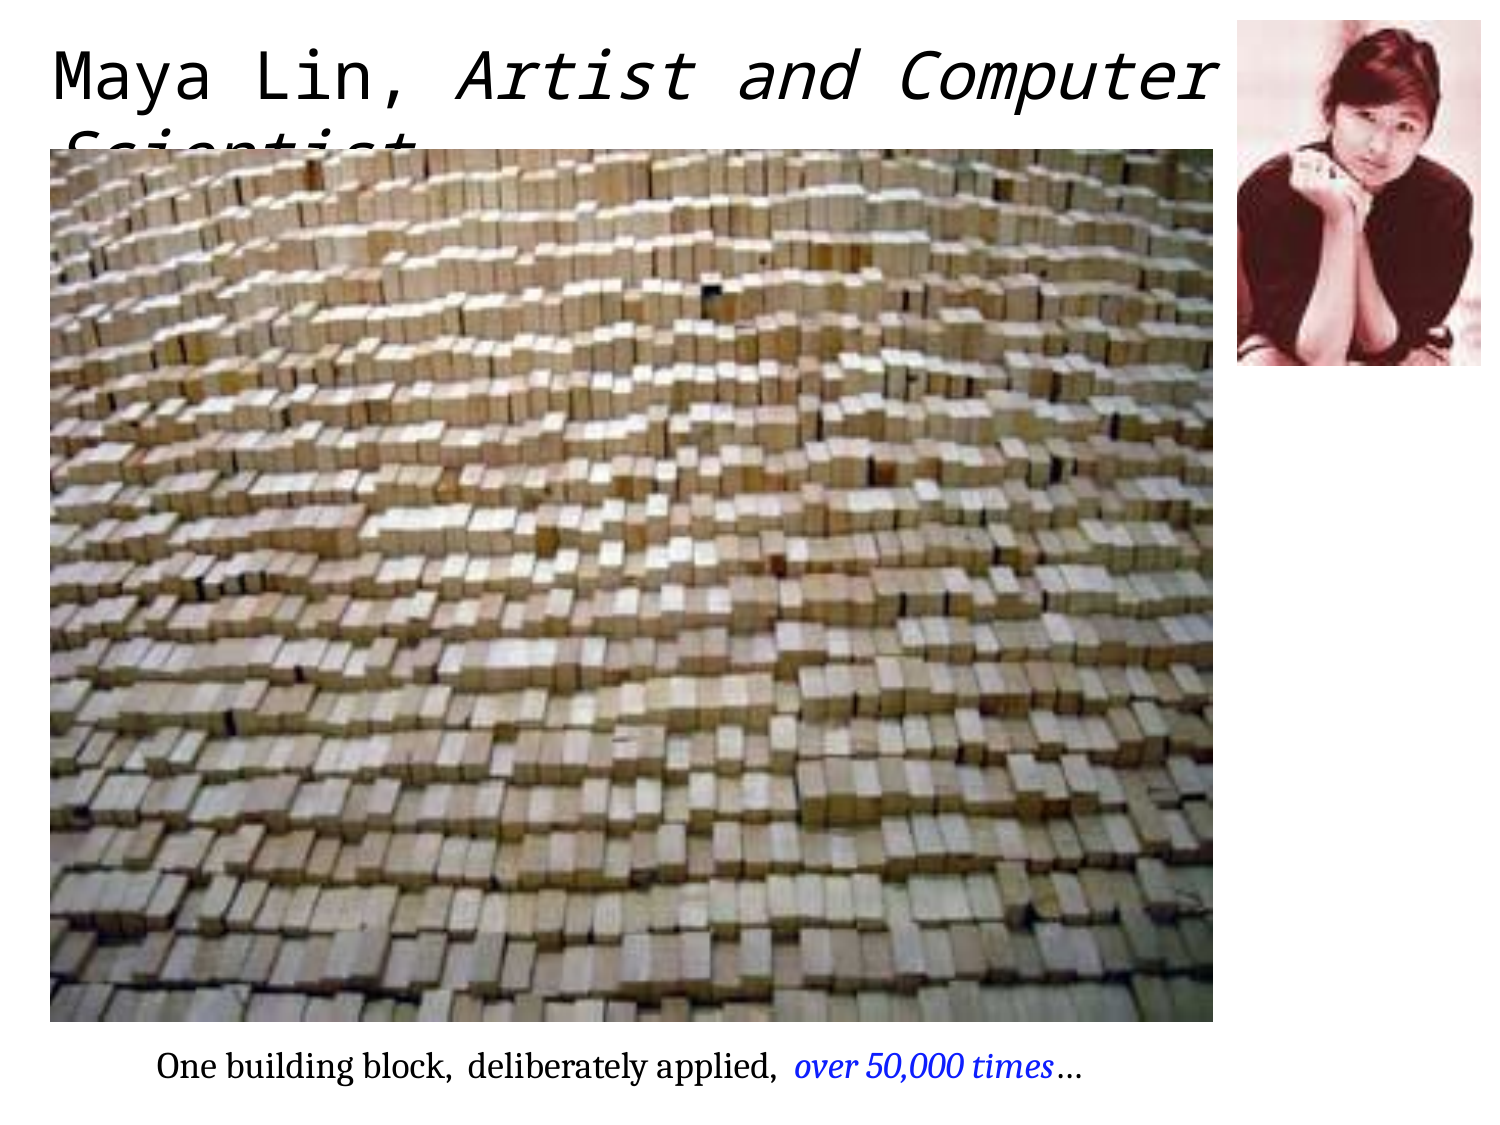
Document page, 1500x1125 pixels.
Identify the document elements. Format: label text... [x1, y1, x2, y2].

picture [49, 149, 1213, 1023]
text_box One building block, deliberately applied, over 50,000 times… [37, 1033, 1194, 1093]
text_box Maya Lin, Artist and Computer Scientist… [38, 25, 1232, 201]
picture [1237, 19, 1481, 367]
